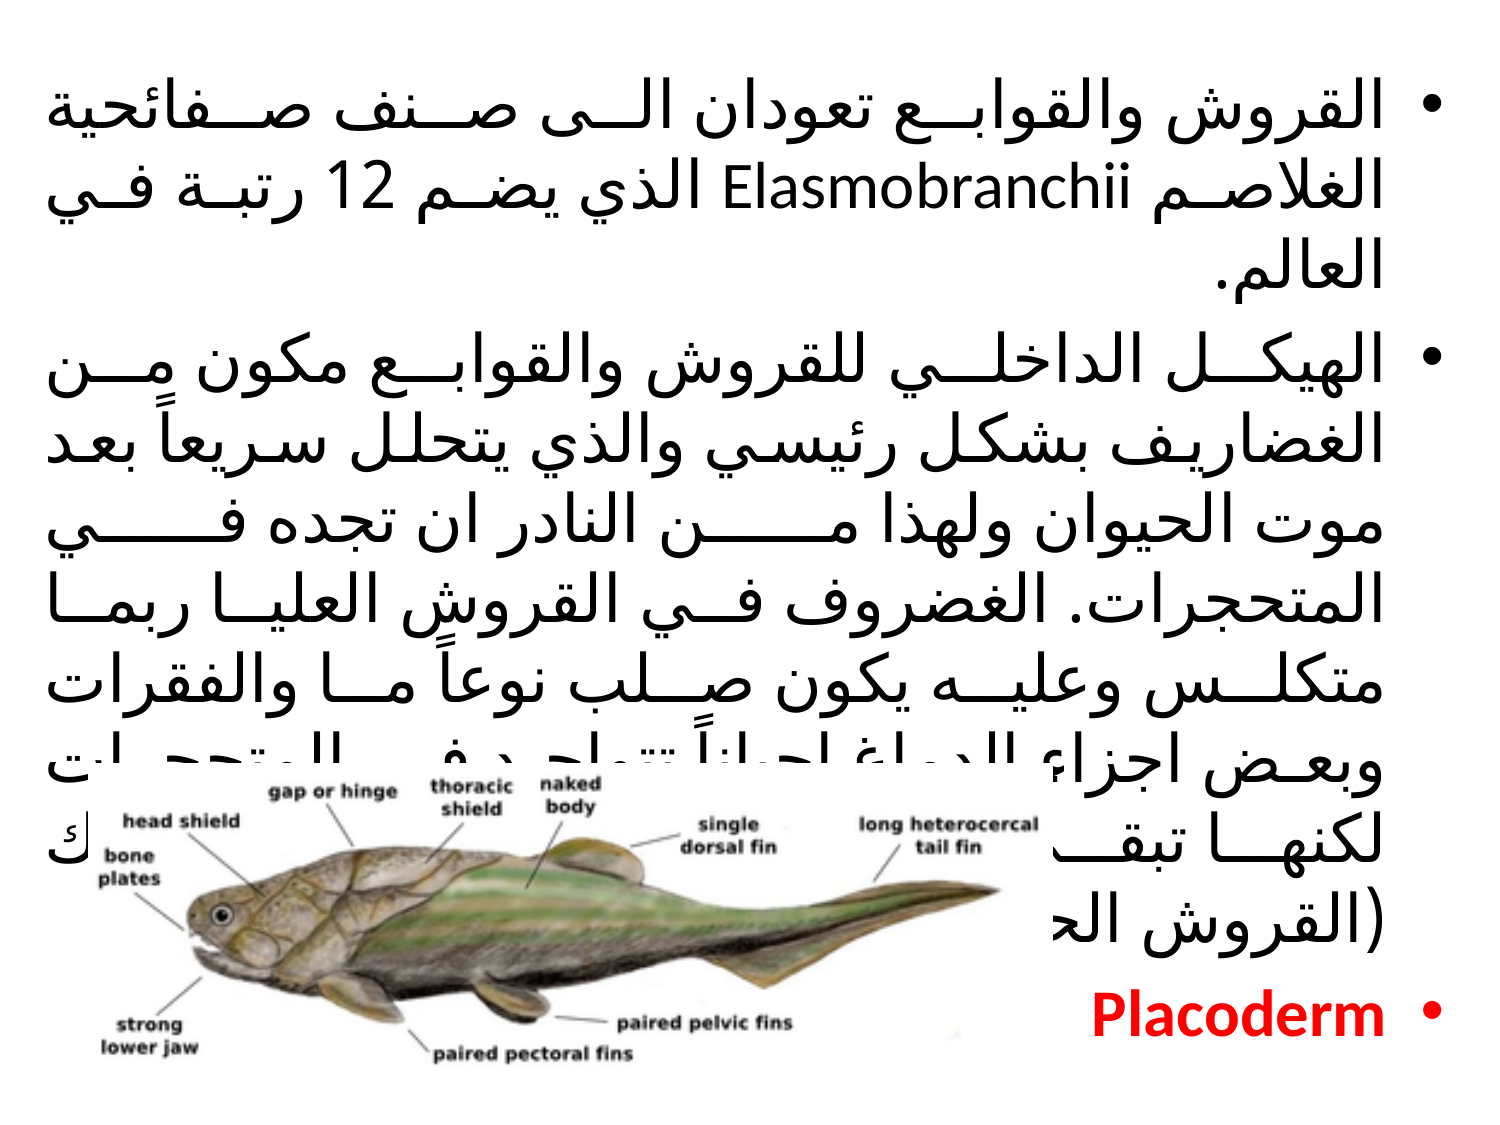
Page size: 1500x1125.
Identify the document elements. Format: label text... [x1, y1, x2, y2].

picture [88, 762, 1054, 1084]
list القروش والقوابع تعودان الى صنف صفائحية الغلاصم Elasmobranchii الذي يضم 12 رتبة في العالم. الهيكل الداخلي للقروش والقوابع مكون من الغضاريف بشكل رئيسي والذي يتحلل سريعاً بعد موت الحيوان ولهذا من النادر ان تجده في المتحجرات. الغضروف في القروش العليا ربما متكلس وعليه يكون صلب نوعاً ما والفقرات وبعض اجزاء الدماغ احياناً تتواجد في المتحجرات لكنها تبقى نادرة مقارنةً بالأسنان والاشواك (القروش الحاوية على الاشواك). Placoderm [29, 54, 1459, 1094]
